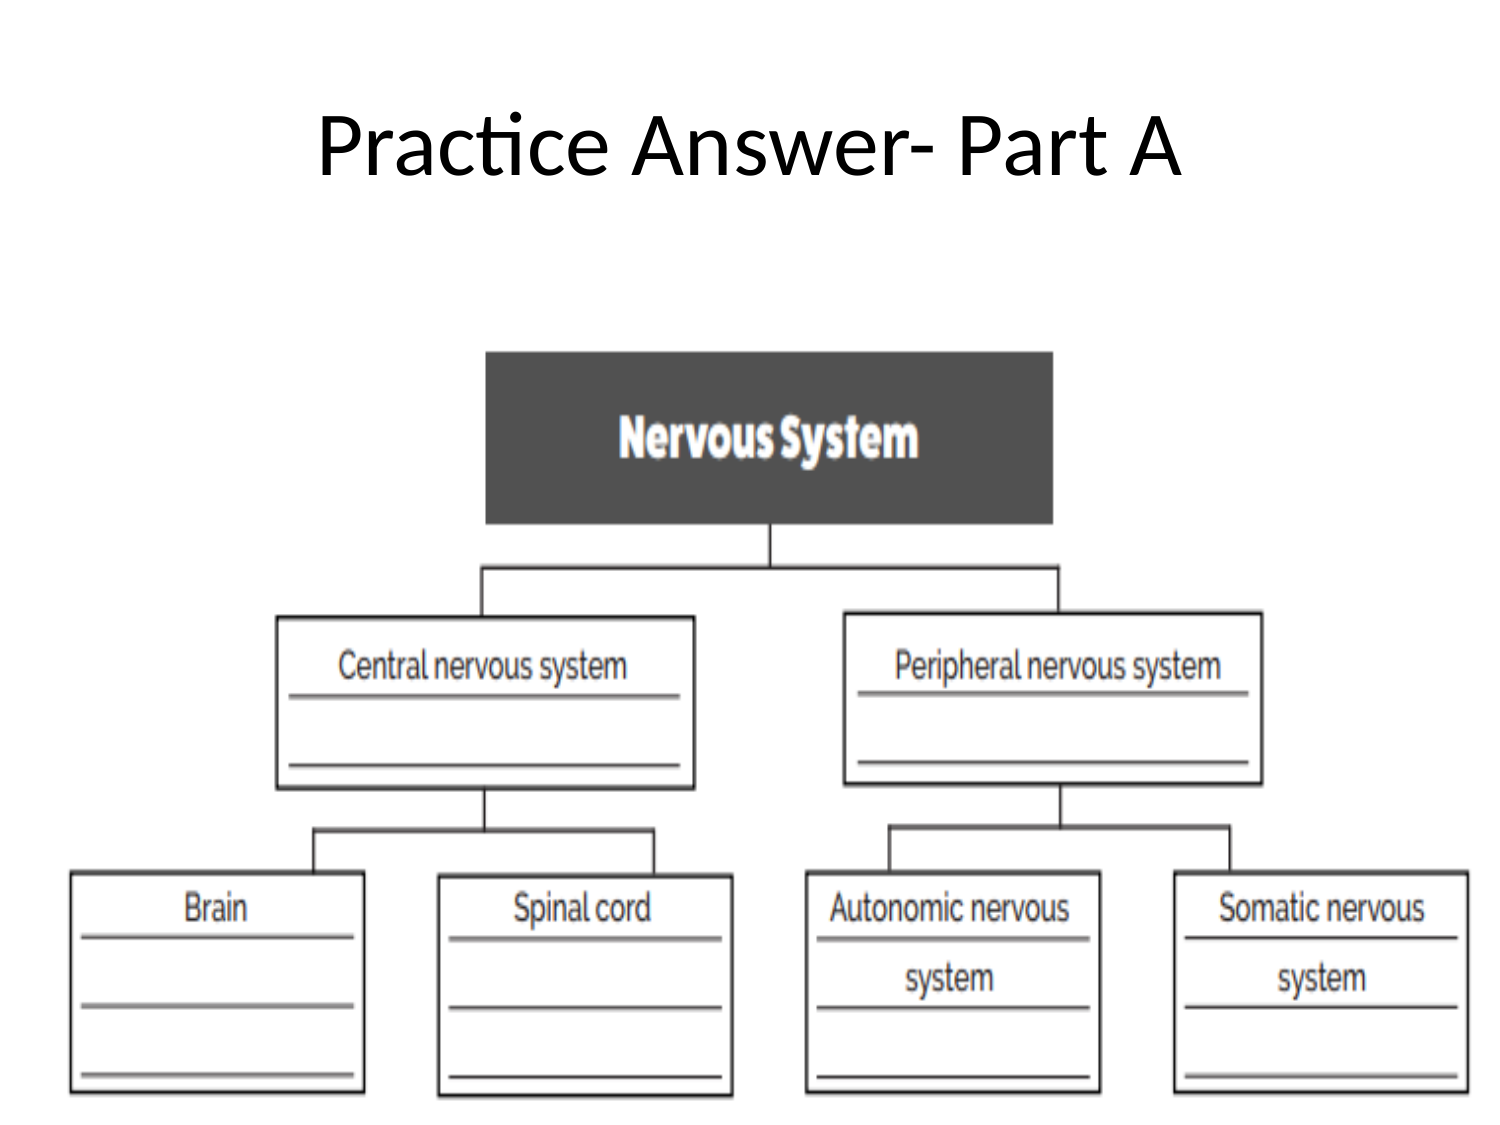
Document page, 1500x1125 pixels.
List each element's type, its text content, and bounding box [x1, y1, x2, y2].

title Practice Answer- Part A [75, 45, 1425, 233]
picture [17, 267, 1497, 1125]
